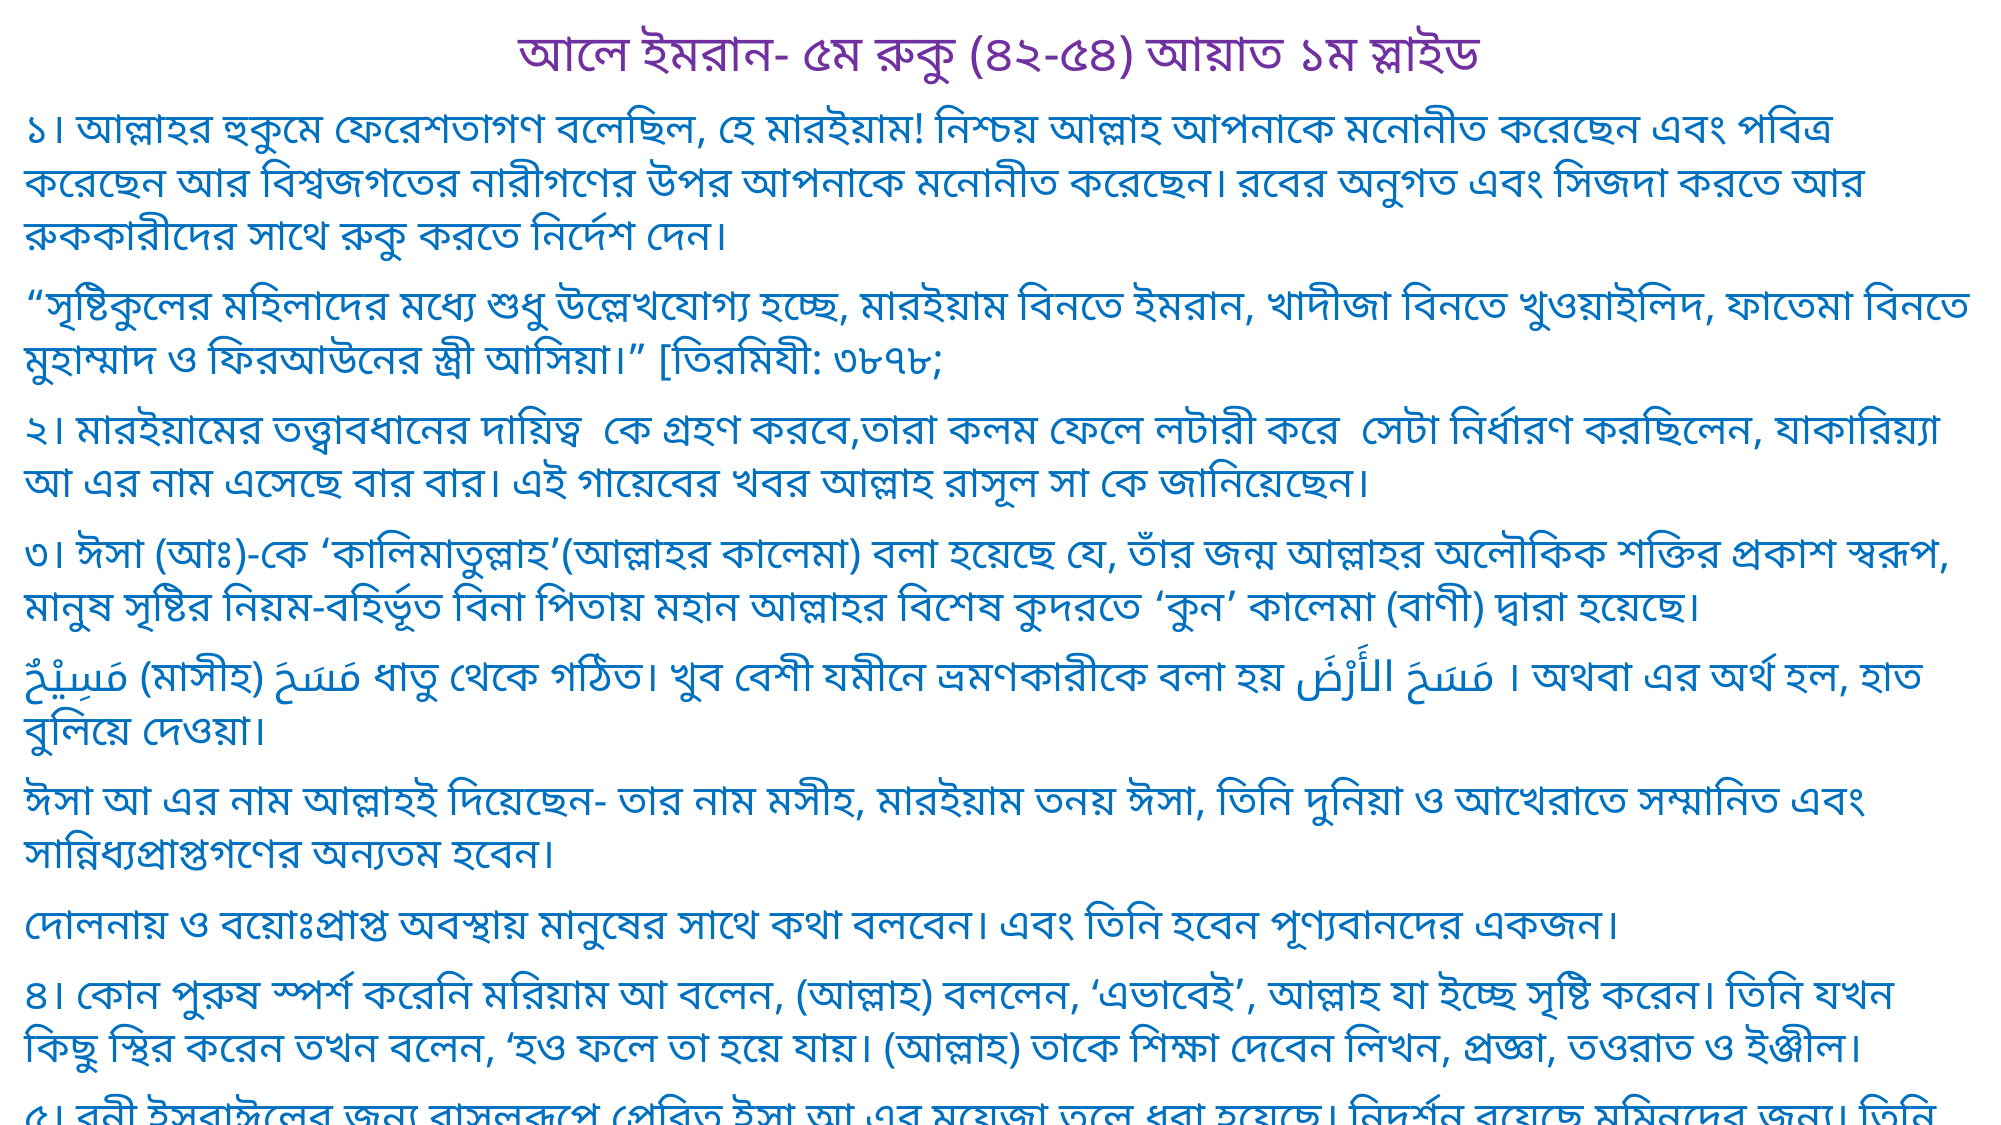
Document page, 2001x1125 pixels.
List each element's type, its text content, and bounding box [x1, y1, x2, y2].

text_box আলে ইমরান- ৫ম রুকু (৪২-৫৪) আয়াত ১ম স্লাইড ১। আল্লাহর হুকুমে ফেরেশতাগণ বলেছিল, হে মারইয়াম! নিশ্চয় আল্লাহ আপনাকে মনোনীত করেছেন এবং পবিত্র করেছেন আর বিশ্বজগতের নারীগণের উপর আপনাকে মনোনীত করেছেন। রবের অনুগত এবং সিজদা করতে আর রুককারীদের সাথে রুকু করতে নির্দেশ দেন। “সৃষ্টিকুলের মহিলাদের মধ্যে শুধু উল্লেখযোগ্য হচ্ছে, মারইয়াম বিনতে ইমরান, খাদীজা বিনতে খুওয়াইলিদ, ফাতেমা বিনতে মুহাম্মাদ ও ফিরআউনের স্ত্রী আসিয়া।” [তিরমিযী: ৩৮৭৮; ২। মারইয়ামের তত্ত্বাবধানের দায়িত্ব কে গ্রহণ করবে,তারা কলম ফেলে লটারী করে সেটা নির্ধারণ করছিলেন, যাকারিয়্যা আ এর নাম এসেছে বার বার। এই গায়েবের খবর আল্লাহ রাসূল সা কে জানিয়েছেন। ৩। ঈসা (আঃ)-কে ‘কালিমাতুল্লাহ’(আল্লাহর কালেমা) বলা হয়েছে যে, তাঁর জন্ম আল্লাহর অলৌকিক শক্তির প্রকাশ স্বরূপ, মানুষ সৃষ্টির নিয়ম-বহির্ভূত বিনা পিতায় মহান আল্লাহর বিশেষ কুদরতে ‘কুন’ কালেমা (বাণী) দ্বারা হয়েছে। مَسِيْحٌ (মাসীহ) مَسَحَ ধাতু থেকে গঠিত। খুব বেশী যমীনে ভ্রমণকারীকে বলা হয় مَسَحَ الأَرْضَ । অথবা এর অর্থ হল, হাত বুলিয়ে দেওয়া। ঈসা আ এর নাম আল্লাহই দিয়েছেন- তার নাম মসীহ, মারইয়াম তনয় ঈসা, তিনি দুনিয়া ও আখেরাতে সম্মানিত এবং সান্নিধ্যপ্রাপ্তগণের অন্যতম হবেন। দোলনায় ও বয়োঃপ্রাপ্ত অবস্থায় মানুষের সাথে কথা বলবেন। এবং তিনি হবেন পূণ্যবানদের একজন। ৪। কোন পুরুষ স্পর্শ করেনি মরিয়াম আ বলেন, (আল্লাহ) বললেন, ‘এভাবেই’, আল্লাহ যা ইচ্ছে সৃষ্টি করেন। তিনি যখন কিছু স্থির করেন তখন বলেন, ‘হও ফলে তা হয়ে যায়। (আল্লাহ) তাকে শিক্ষা দেবেন লিখন, প্রজ্ঞা, তওরাত ও ইঞ্জীল। ৫। বনী ইসরাঈলের জন্য রাসূলরূপে প্রেরিত ইসা আ এর মুযেজা তুলে ধরা হয়েছে। নিদর্শন রয়েছে মুমিনদের জন্য। তিনি তাওরাতের সত্যায়নকারীরূপে এবং যা হারাম ছিল তার কিছু হালাল করে দিতে, রবের পক্ষ থেকে নিকট নিদর্শন নিয়ে এসেছেন। কাজেই আল্লাহর তাকওয়া অবলম্বন কর এবং আমার আনুগত্য কর। নিশ্চয়ই আল্লাহ আমার রব এবং তোমাদেরও রব, কাজেই তোমরা তারই ইবাদাত কর। এটাই সরল পথ। [10, 10, 1988, 1125]
